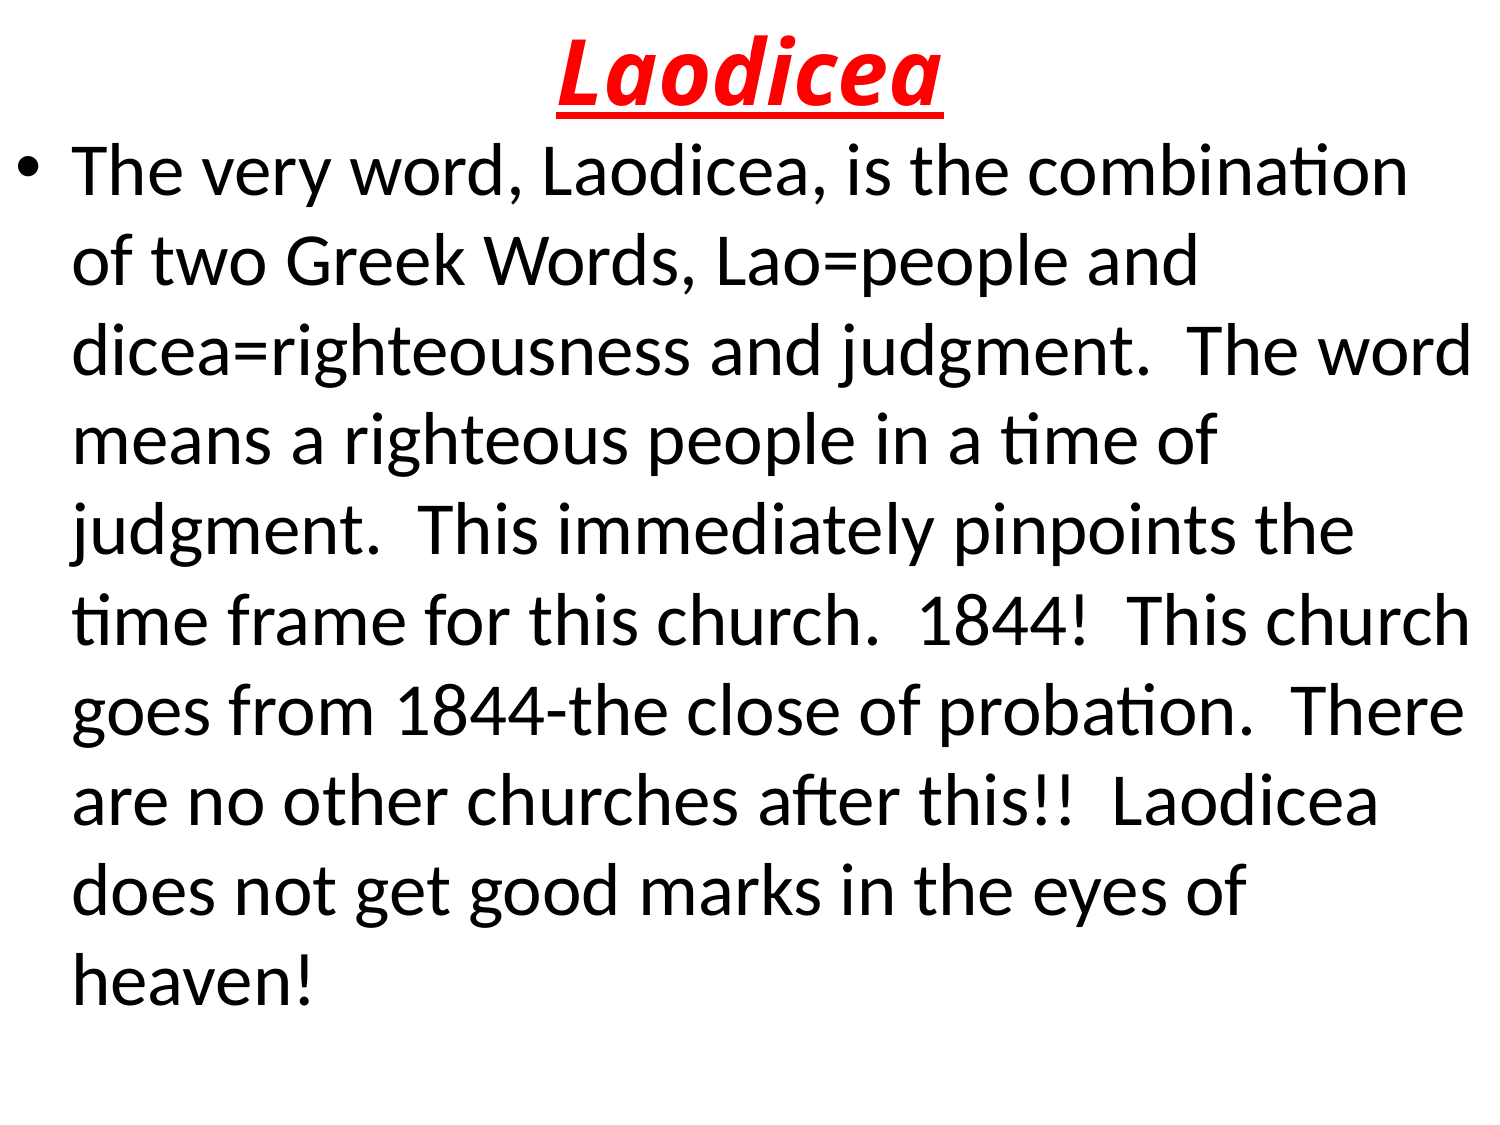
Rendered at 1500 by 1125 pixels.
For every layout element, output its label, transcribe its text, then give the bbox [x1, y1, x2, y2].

title Laodicea [75, 0, 1425, 112]
list The very word, Laodicea, is the combination of two Greek Words, Lao=people and dicea=righteousness and judgment. The word means a righteous people in a time of judgment. This immediately pinpoints the time frame for this church. 1844! This church goes from 1844-the close of probation. There are no other churches after this!! Laodicea does not get good marks in the eyes of heaven! [0, 112, 1500, 1125]
